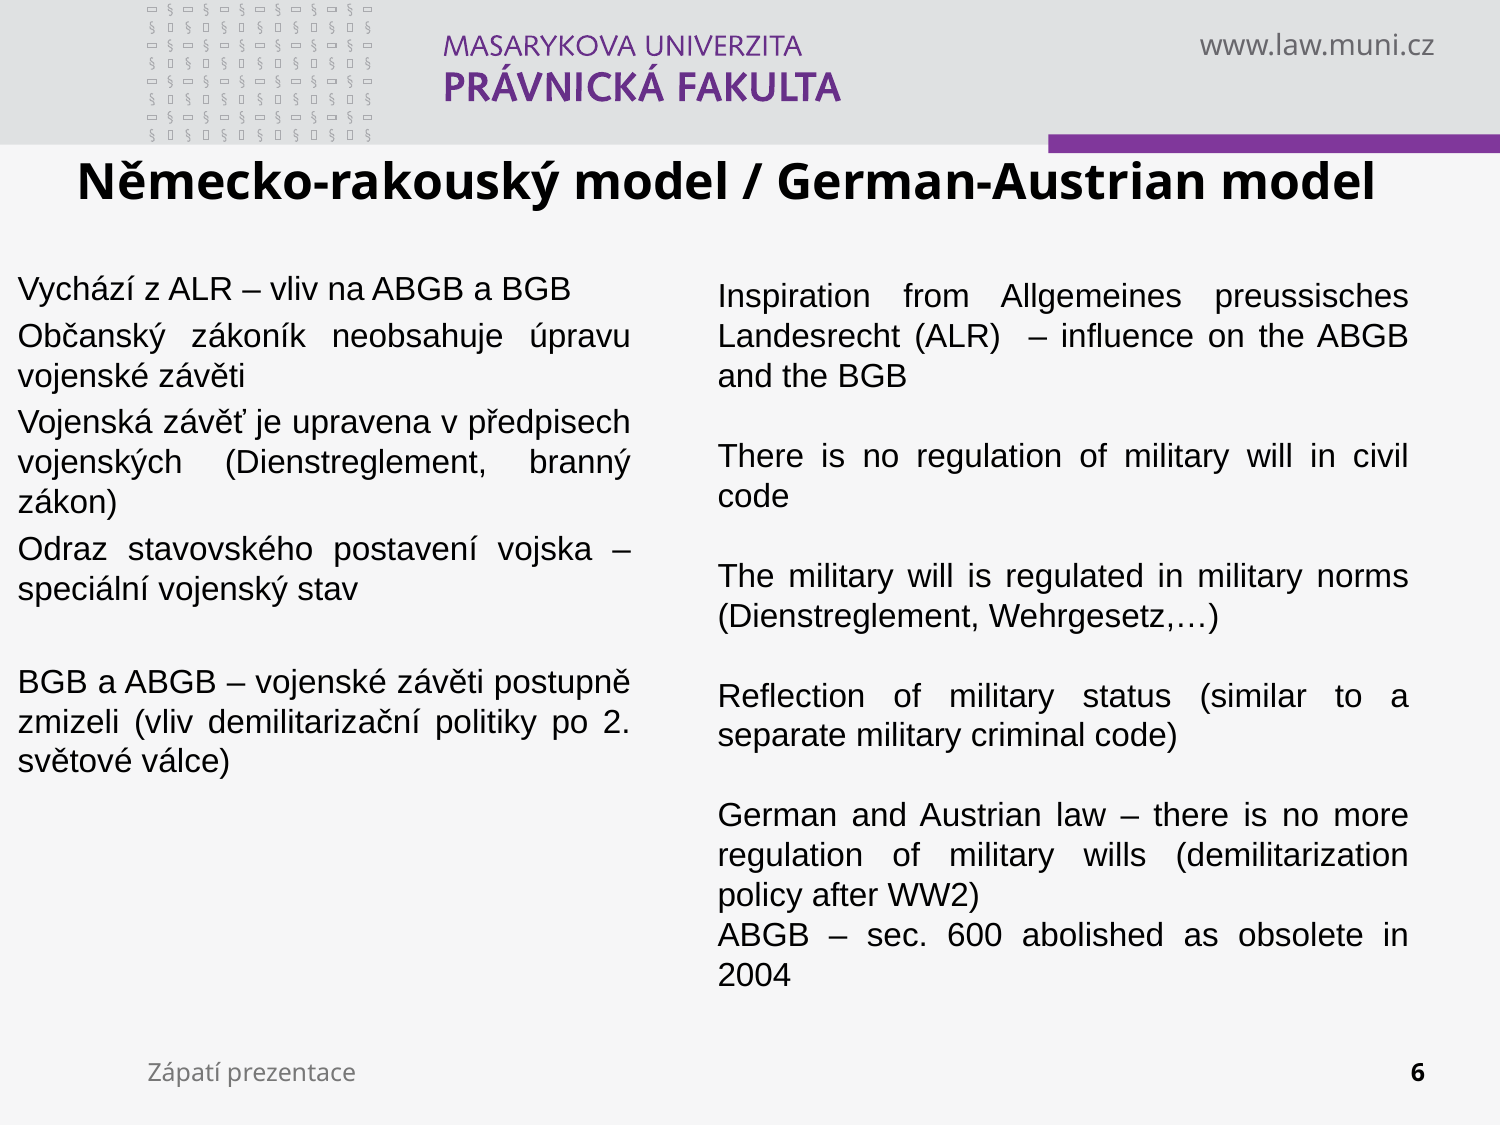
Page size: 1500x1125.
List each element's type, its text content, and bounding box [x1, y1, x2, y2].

title Německo-rakouský model / German-Austrian model [29, 149, 1425, 268]
text_box Inspiration from Allgemeines preussisches Landesrecht (ALR) – influence on the ABGB and the BGB There is no regulation of military will in civil code The military will is regulated in military norms (Dienstreglement, Wehrgesetz,…) Reflection of military status (similar to a separate military criminal code) German and Austrian law – there is no more regulation of military wills (demilitarization policy after WW2) ABGB – sec. 600 abolished as obsolete in 2004 [702, 267, 1425, 1001]
footer Zápatí prezentace [147, 1056, 1269, 1100]
list Vychází z ALR – vliv na ABGB a BGB Občanský zákoník neobsahuje úpravu vojenské závěti Vojenská závěť je upravena v předpisech vojenských (Dienstreglement, branný zákon) Odraz stavovského postavení vojska – speciální vojenský stav BGB a ABGB – vojenské závěti postupně zmizeli (vliv demilitarizační politiky po 2. světové válce) [17, 267, 632, 1047]
slide_number 6 [1316, 1056, 1425, 1100]
